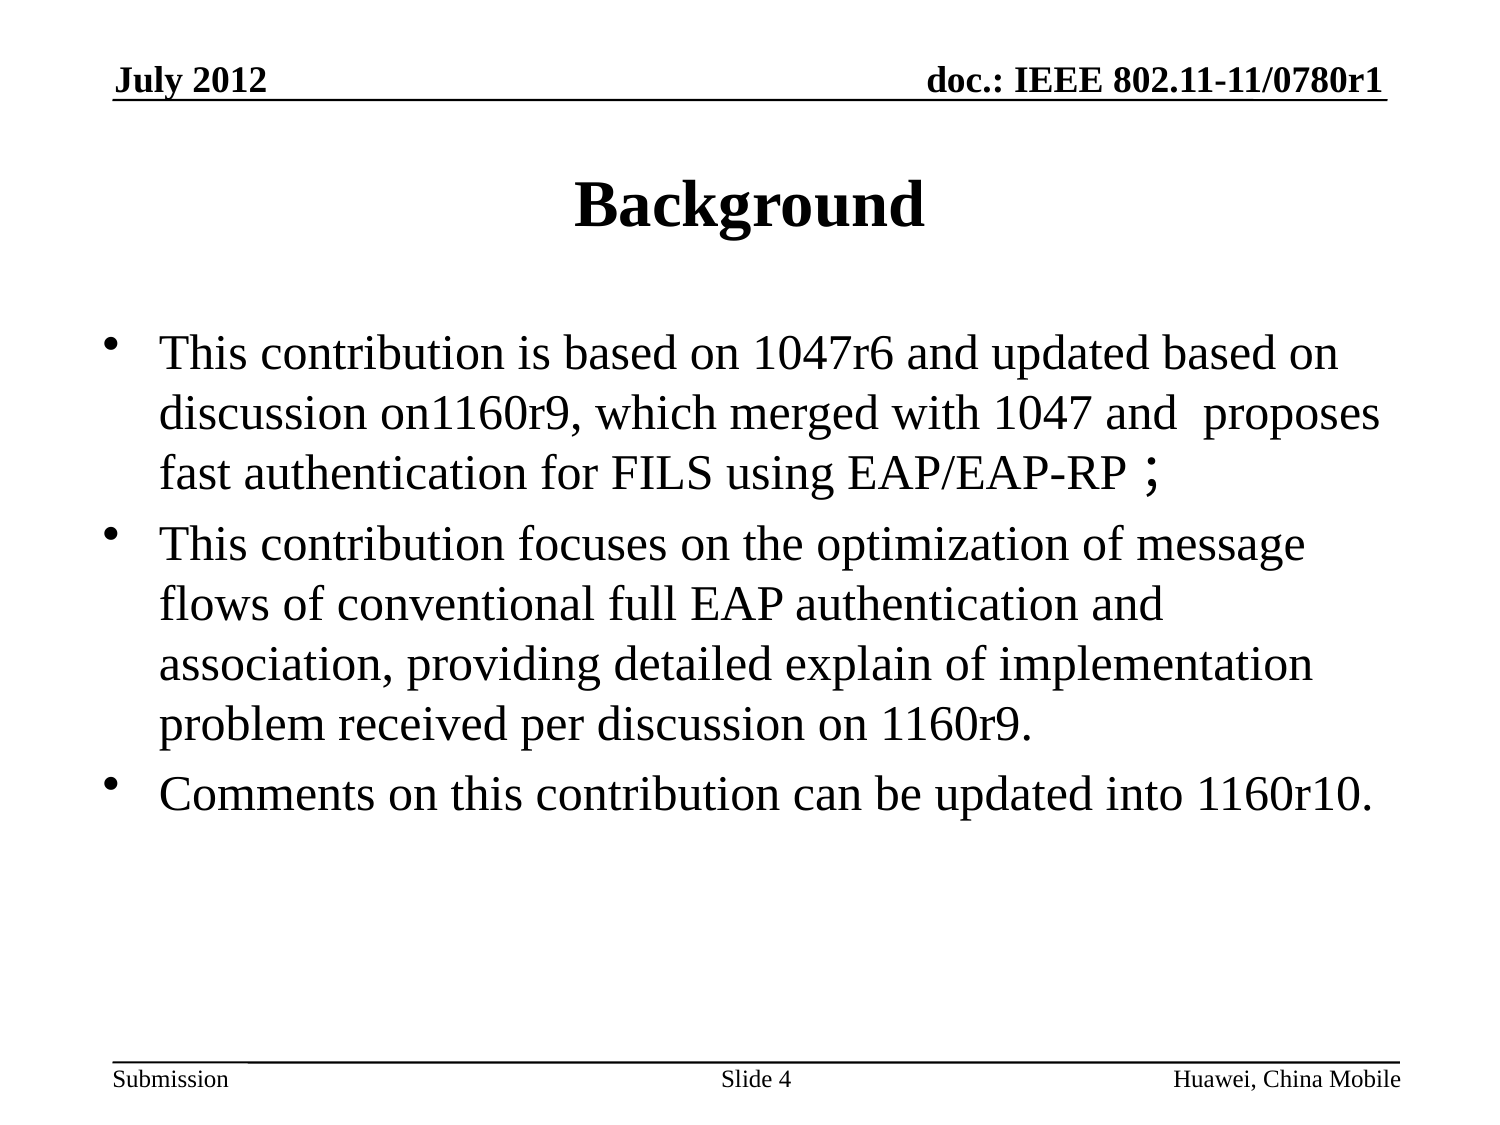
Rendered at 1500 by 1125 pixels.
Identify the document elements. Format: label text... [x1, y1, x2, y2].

list This contribution is based on 1047r6 and updated based on discussion on1160r9, which merged with 1047 and proposes fast authentication for FILS using EAP/EAP-RP； This contribution focuses on the optimization of message flows of conventional full EAP authentication and association, providing detailed explain of implementation problem received per discussion on 1160r9. Comments on this contribution can be updated into 1160r10. [87, 312, 1426, 1001]
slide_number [114, 54, 270, 101]
slide_number Slide 4 [712, 1061, 800, 1093]
footer Huawei, China Mobile [1170, 1061, 1402, 1124]
title Background [112, 112, 1388, 288]
